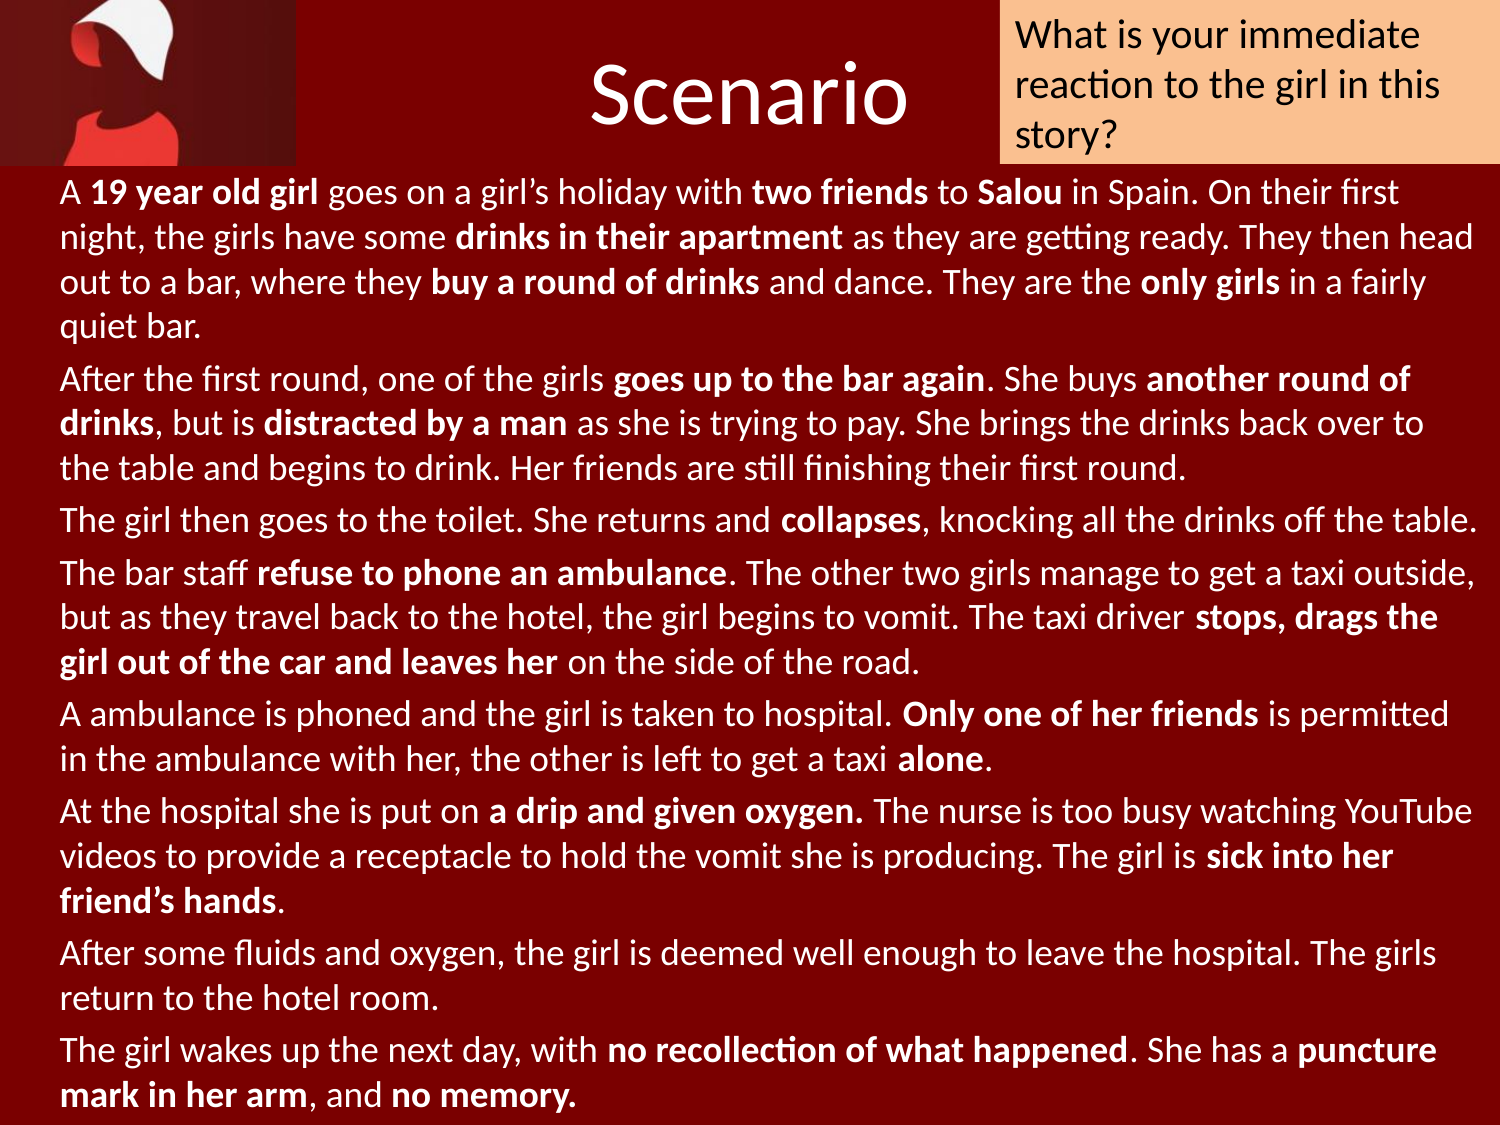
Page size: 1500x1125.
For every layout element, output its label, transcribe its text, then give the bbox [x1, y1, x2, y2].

list A 19 year old girl goes on a girl’s holiday with two friends to Salou in Spain. On their first night, the girls have some drinks in their apartment as they are getting ready. They then head out to a bar, where they buy a round of drinks and dance. They are the only girls in a fairly quiet bar. After the first round, one of the girls goes up to the bar again. She buys another round of drinks, but is distracted by a man as she is trying to pay. She brings the drinks back over to the table and begins to drink. Her friends are still finishing their first round. The girl then goes to the toilet. She returns and collapses, knocking all the drinks off the table. The bar staff refuse to phone an ambulance. The other two girls manage to get a taxi outside, but as they travel back to the hotel, the girl begins to vomit. The taxi driver stops, drags the girl out of the car and leaves her on the side of the road. A ambulance is phoned and the girl is taken to hospital. Only one of her friends is permitted in the ambulance with her, the other is left to get a taxi alone. At the hospital she is put on a drip and given oxygen. The nurse is too busy watching YouTube videos to provide a receptacle to hold the vomit she is producing. The girl is sick into her friend’s hands. After some fluids and oxygen, the girl is deemed well enough to leave the hospital. The girls return to the hotel room. The girl wakes up the next day, with no recollection of what happened. She has a puncture mark in her arm, and no memory. [44, 159, 1495, 1125]
picture [0, 0, 296, 166]
text_box What is your immediate reaction to the girl in this story? [999, 0, 1500, 164]
title Scenario [296, 0, 999, 159]
